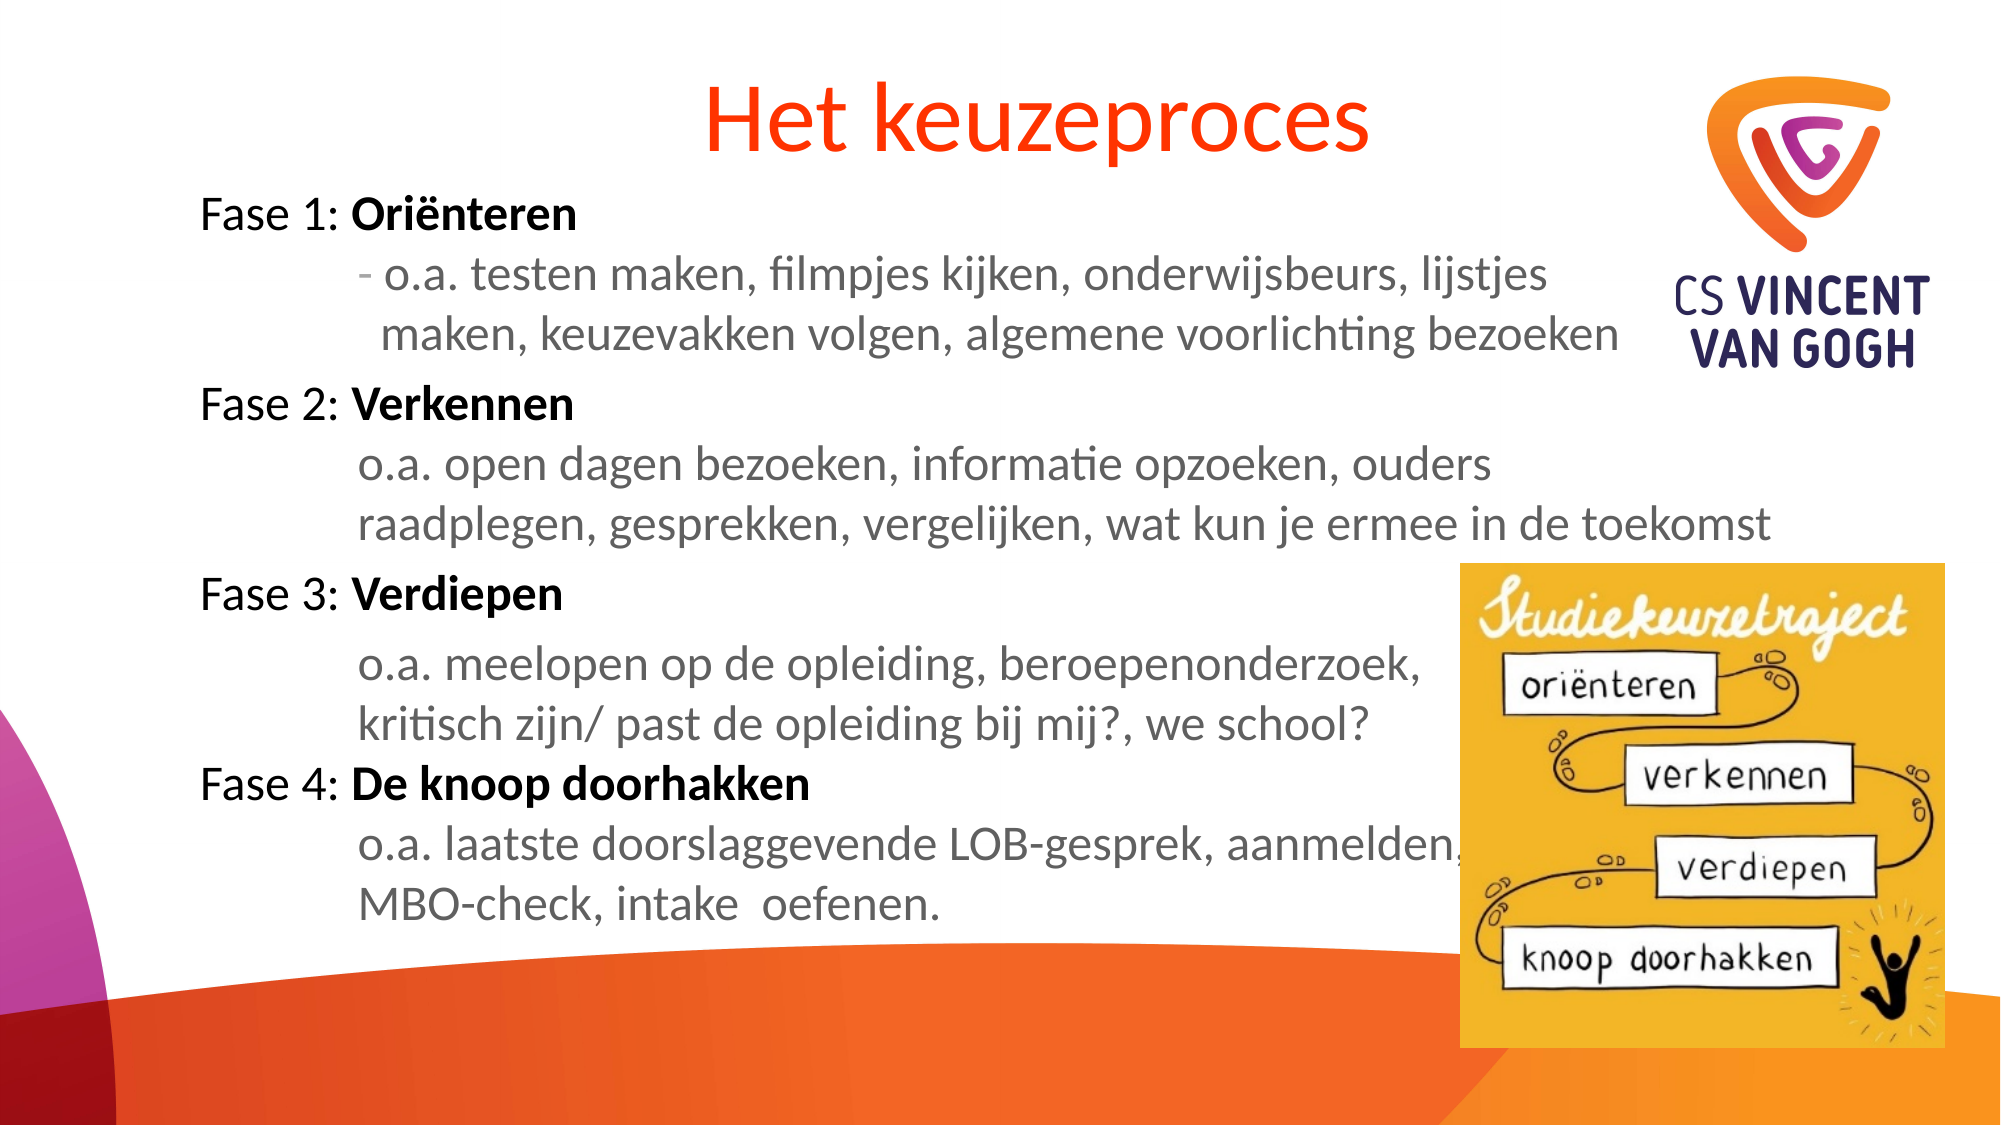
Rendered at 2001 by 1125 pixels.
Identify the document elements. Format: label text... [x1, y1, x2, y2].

picture [0, 0, 2001, 1125]
title Het keuzeproces [493, 42, 1556, 161]
subtitle Fase 1: Oriënteren - o.a. testen maken, filmpjes kijken, onderwijsbeurs, lijstjes maken, keuzevakken volgen, algemene voorlichting bezoeken Fase 2: Verkennen o.a. open dagen bezoeken, informatie opzoeken, ouders raadplegen, gesprekken, vergelijken, wat kun je ermee in de toekomst Fase 3: Verdiepen o.a. meelopen op de opleiding, beroepenonderzoek, kritisch zijn/ past de opleiding bij mij?, we school? Fase 4: De knoop doorhakken o.a. laatste doorslaggevende LOB-gesprek, aanmelden, MBO-check, intake oefenen. [184, 172, 1827, 1025]
